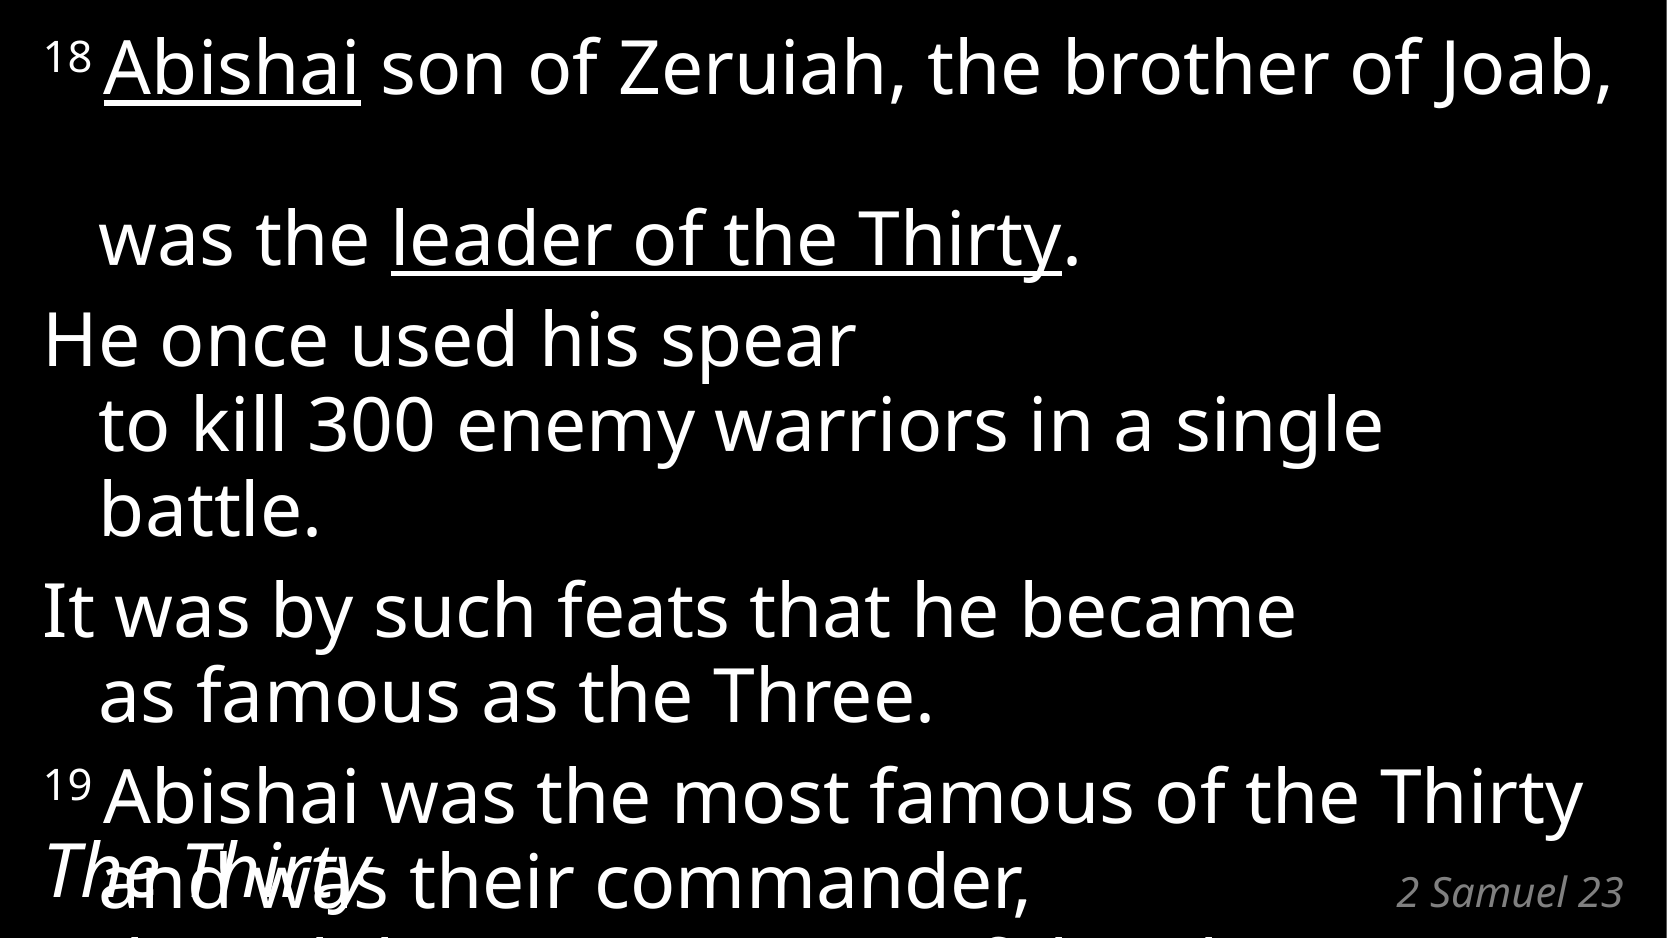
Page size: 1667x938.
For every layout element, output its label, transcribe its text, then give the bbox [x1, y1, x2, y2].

title 2 Samuel 23 [1247, 833, 1640, 923]
list The Thirty [27, 833, 1247, 923]
list 18 Abishai son of Zeruiah, the brother of Joab, was the leader of the Thirty. He once used his spear to kill 300 enemy warriors in a single battle. It was by such feats that he became as famous as the Three. 19 Abishai was the most famous of the Thirty and was their commander, though he was not one of the Three. [27, 18, 1640, 813]
